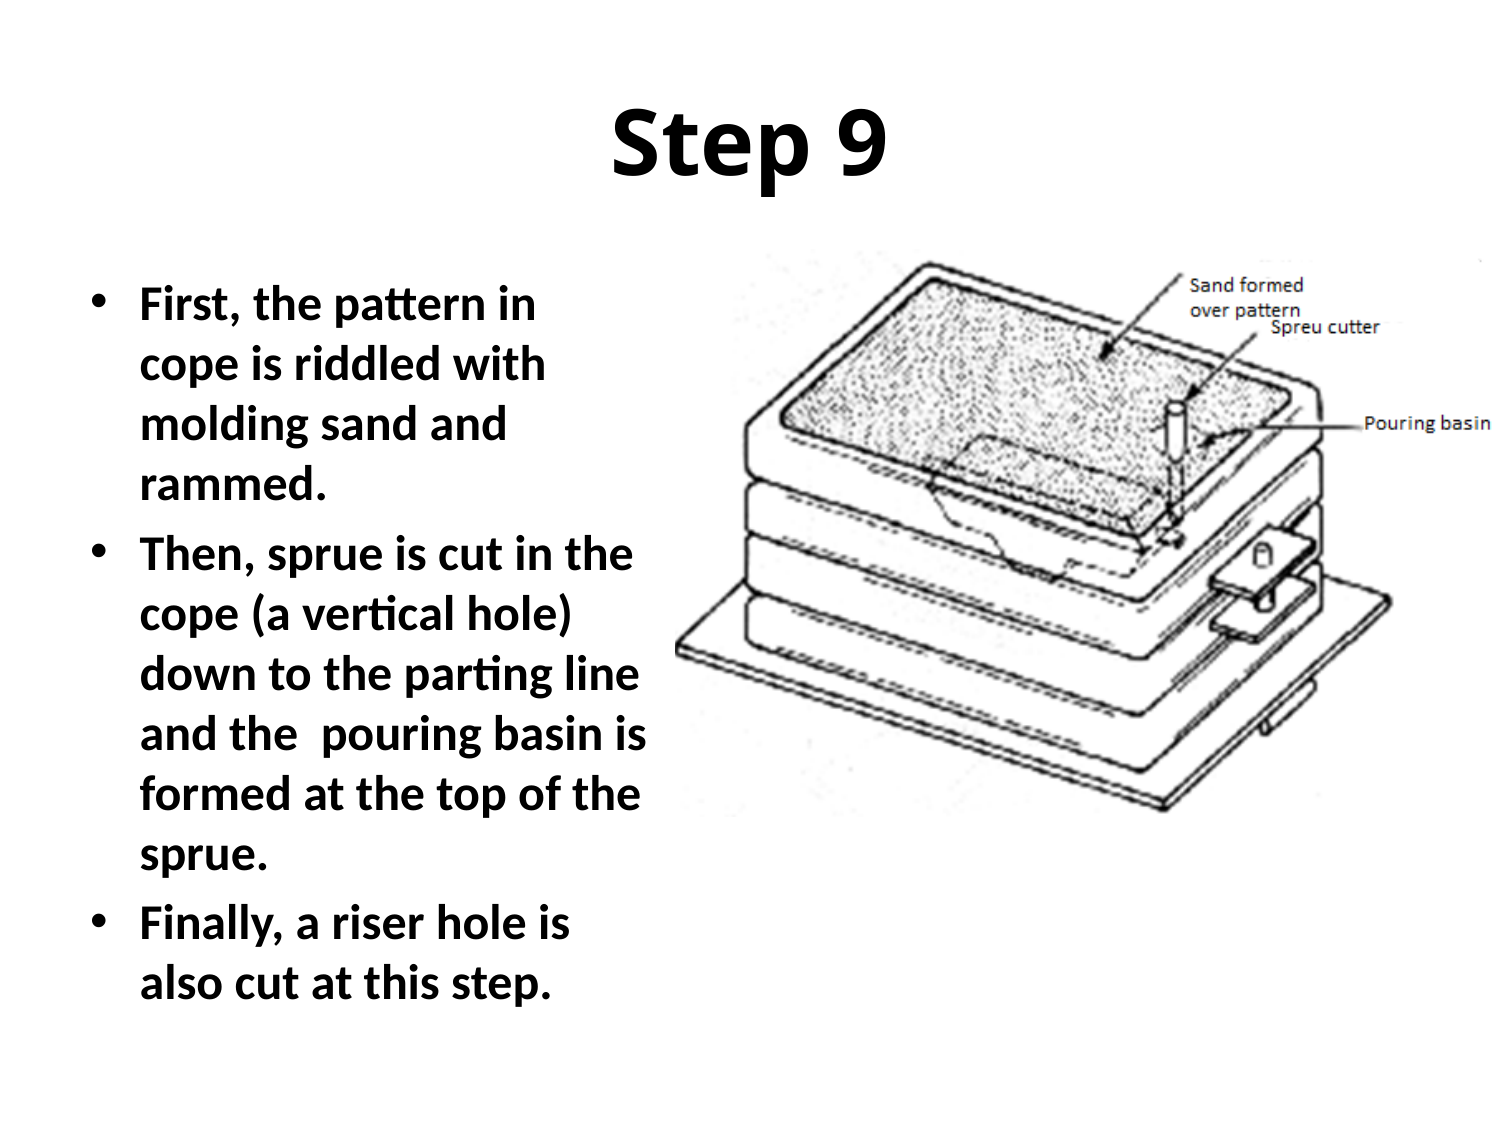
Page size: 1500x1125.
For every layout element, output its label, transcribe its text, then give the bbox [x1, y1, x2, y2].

picture [674, 249, 1500, 817]
title Step 9 [75, 45, 1425, 233]
list First, the pattern in cope is riddled with molding sand and rammed. Then, sprue is cut in the cope (a vertical hole) down to the parting line and the pouring basin is formed at the top of the sprue. Finally, a riser hole is also cut at this step. [75, 262, 663, 1063]
